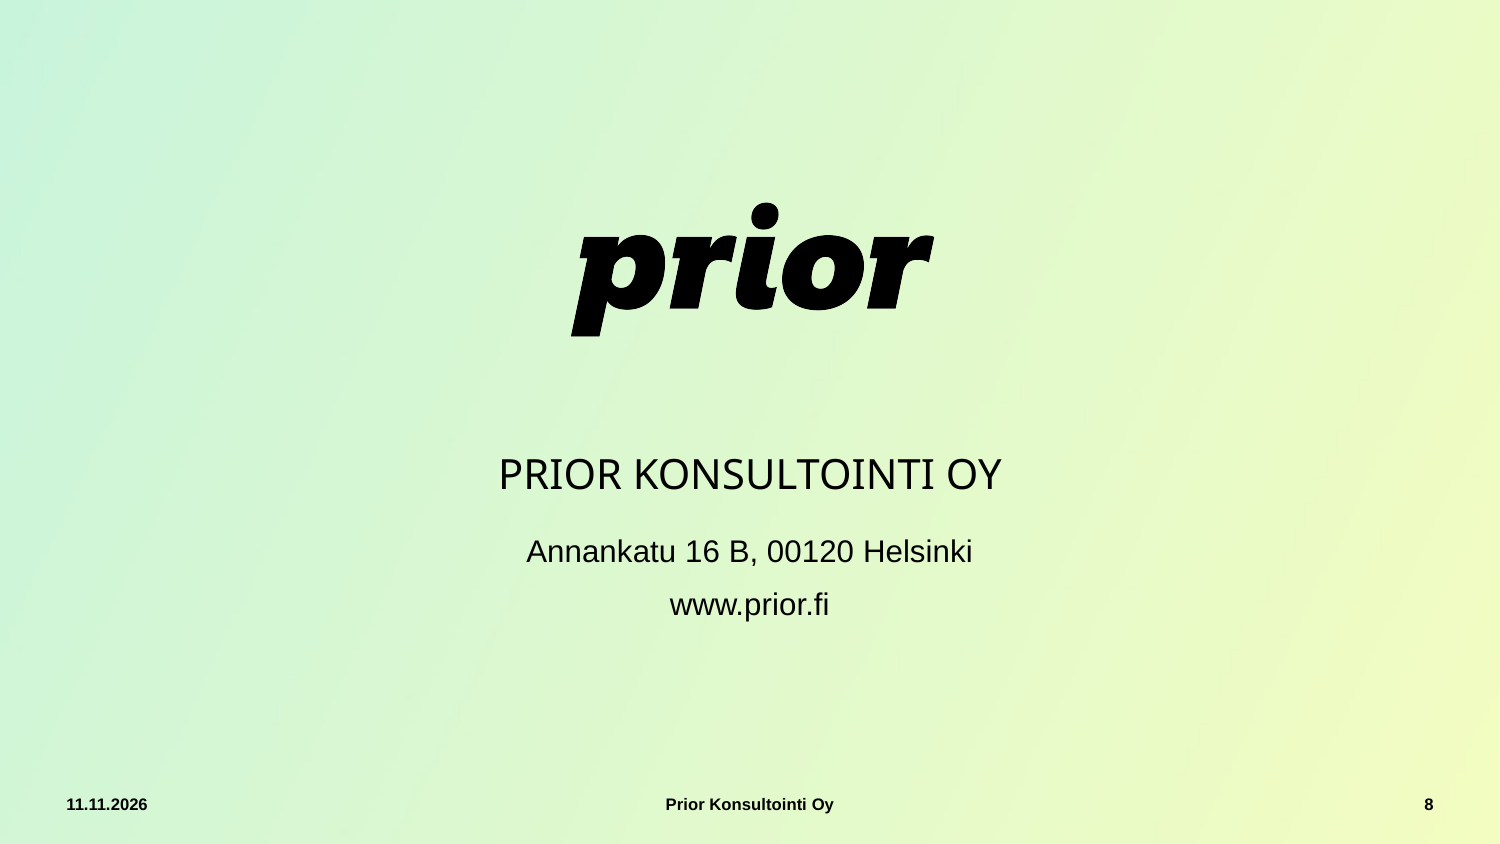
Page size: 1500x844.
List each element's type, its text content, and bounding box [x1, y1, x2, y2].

picture [0, 0, 1500, 844]
footer Prior Konsultointi Oy [496, 781, 1004, 827]
slide_number 8 [1353, 781, 1449, 827]
title PRIOR KONSULTOINTI OY [187, 334, 1313, 506]
subtitle Annankatu 16 B, 00120 Helsinki www.prior.fi [187, 523, 1313, 728]
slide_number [51, 781, 191, 827]
